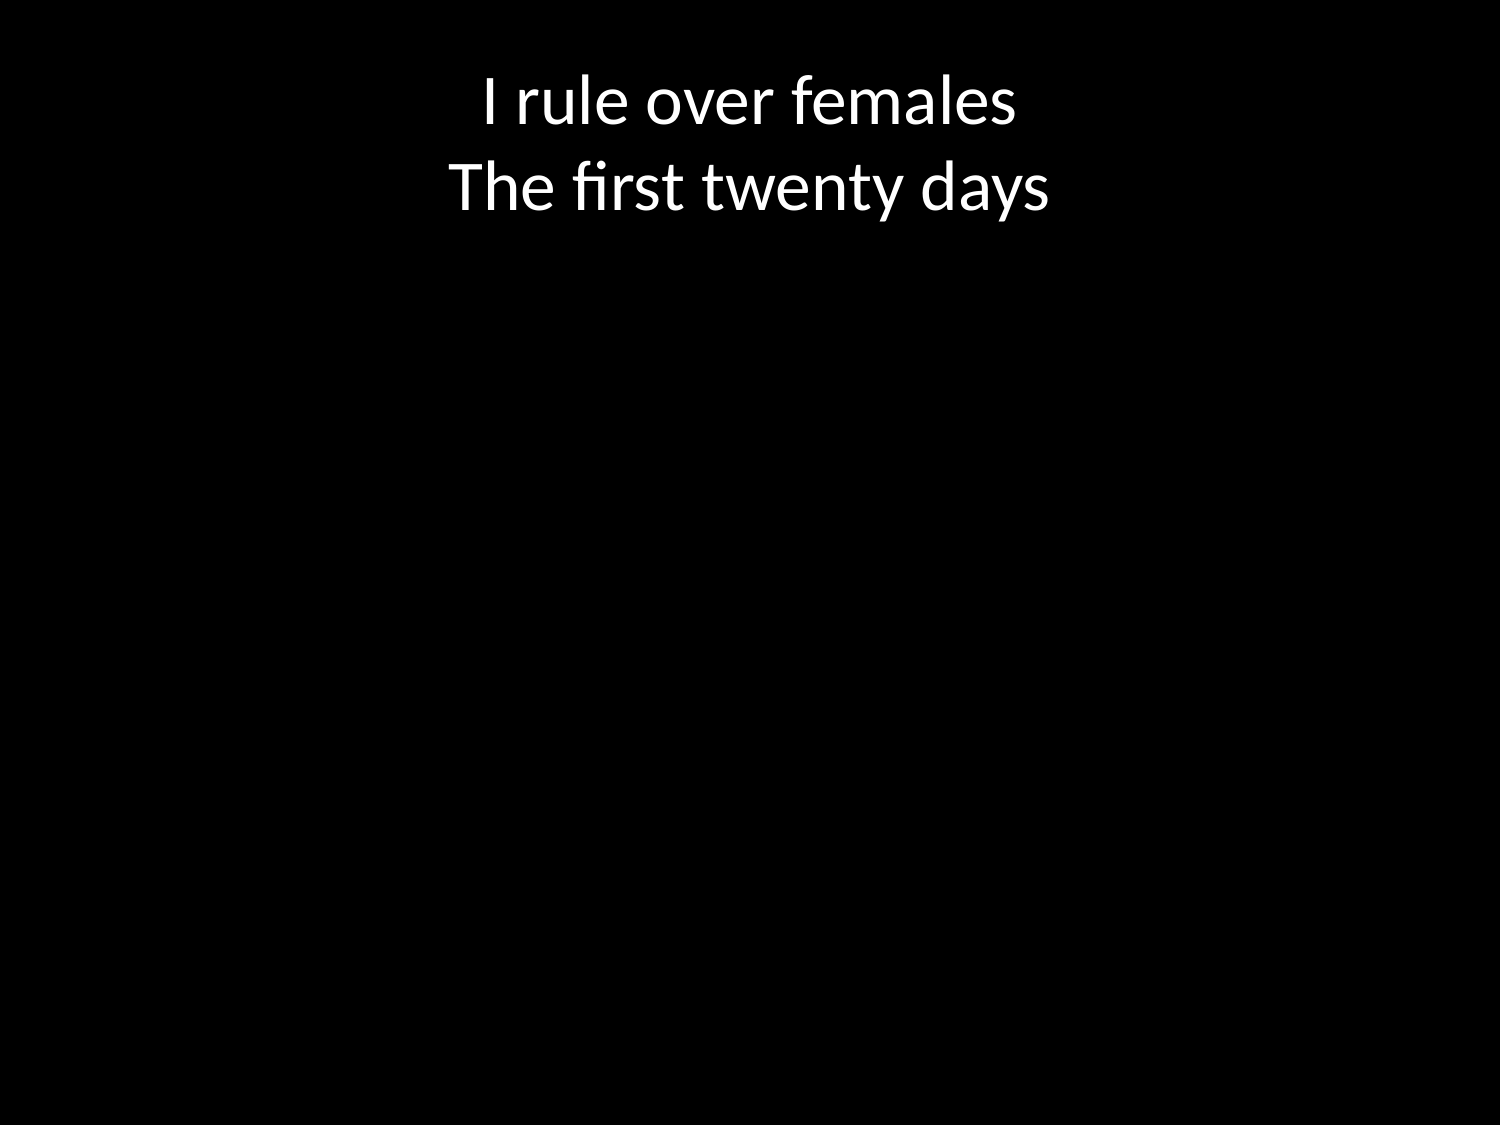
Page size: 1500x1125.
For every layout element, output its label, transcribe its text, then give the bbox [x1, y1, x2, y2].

title I rule over females The first twenty days [75, 45, 1425, 233]
